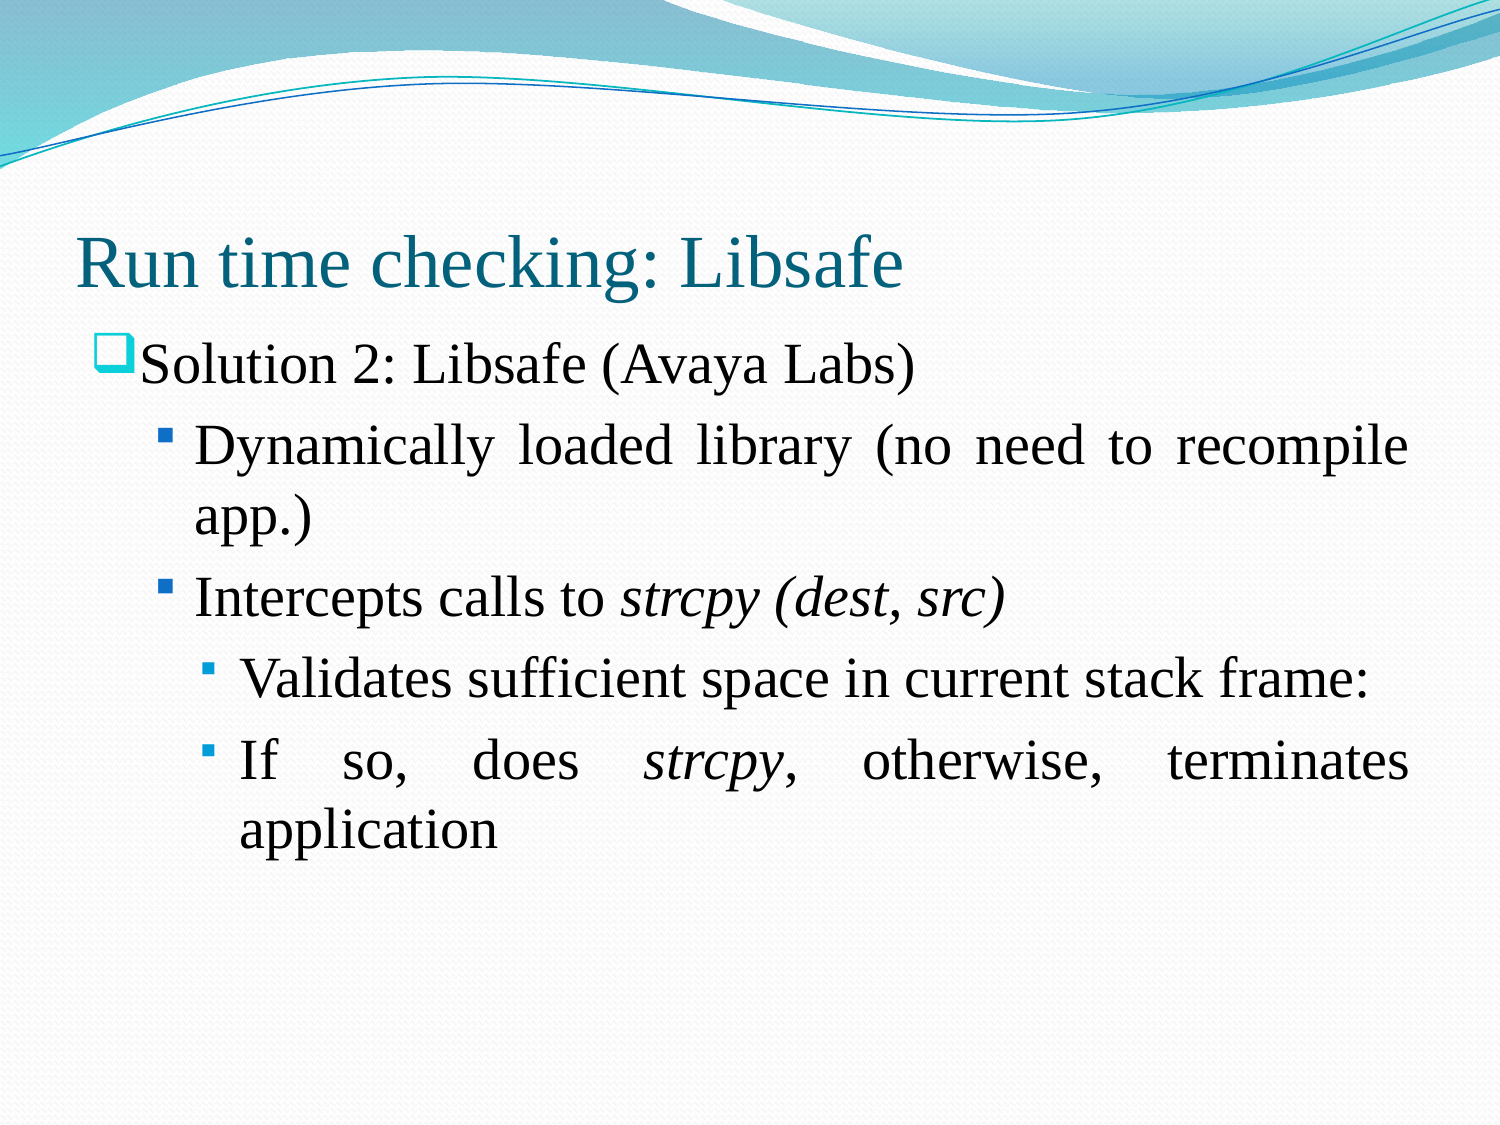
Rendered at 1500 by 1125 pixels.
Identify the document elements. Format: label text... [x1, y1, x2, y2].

title Run time checking: Libsafe [75, 115, 1425, 303]
list Solution 2: Libsafe (Avaya Labs) Dynamically loaded library (no need to recompile app.) Intercepts calls to strcpy (dest, src) Validates sufficient space in current stack frame: If so, does strcpy, otherwise, terminates application [75, 317, 1425, 1038]
